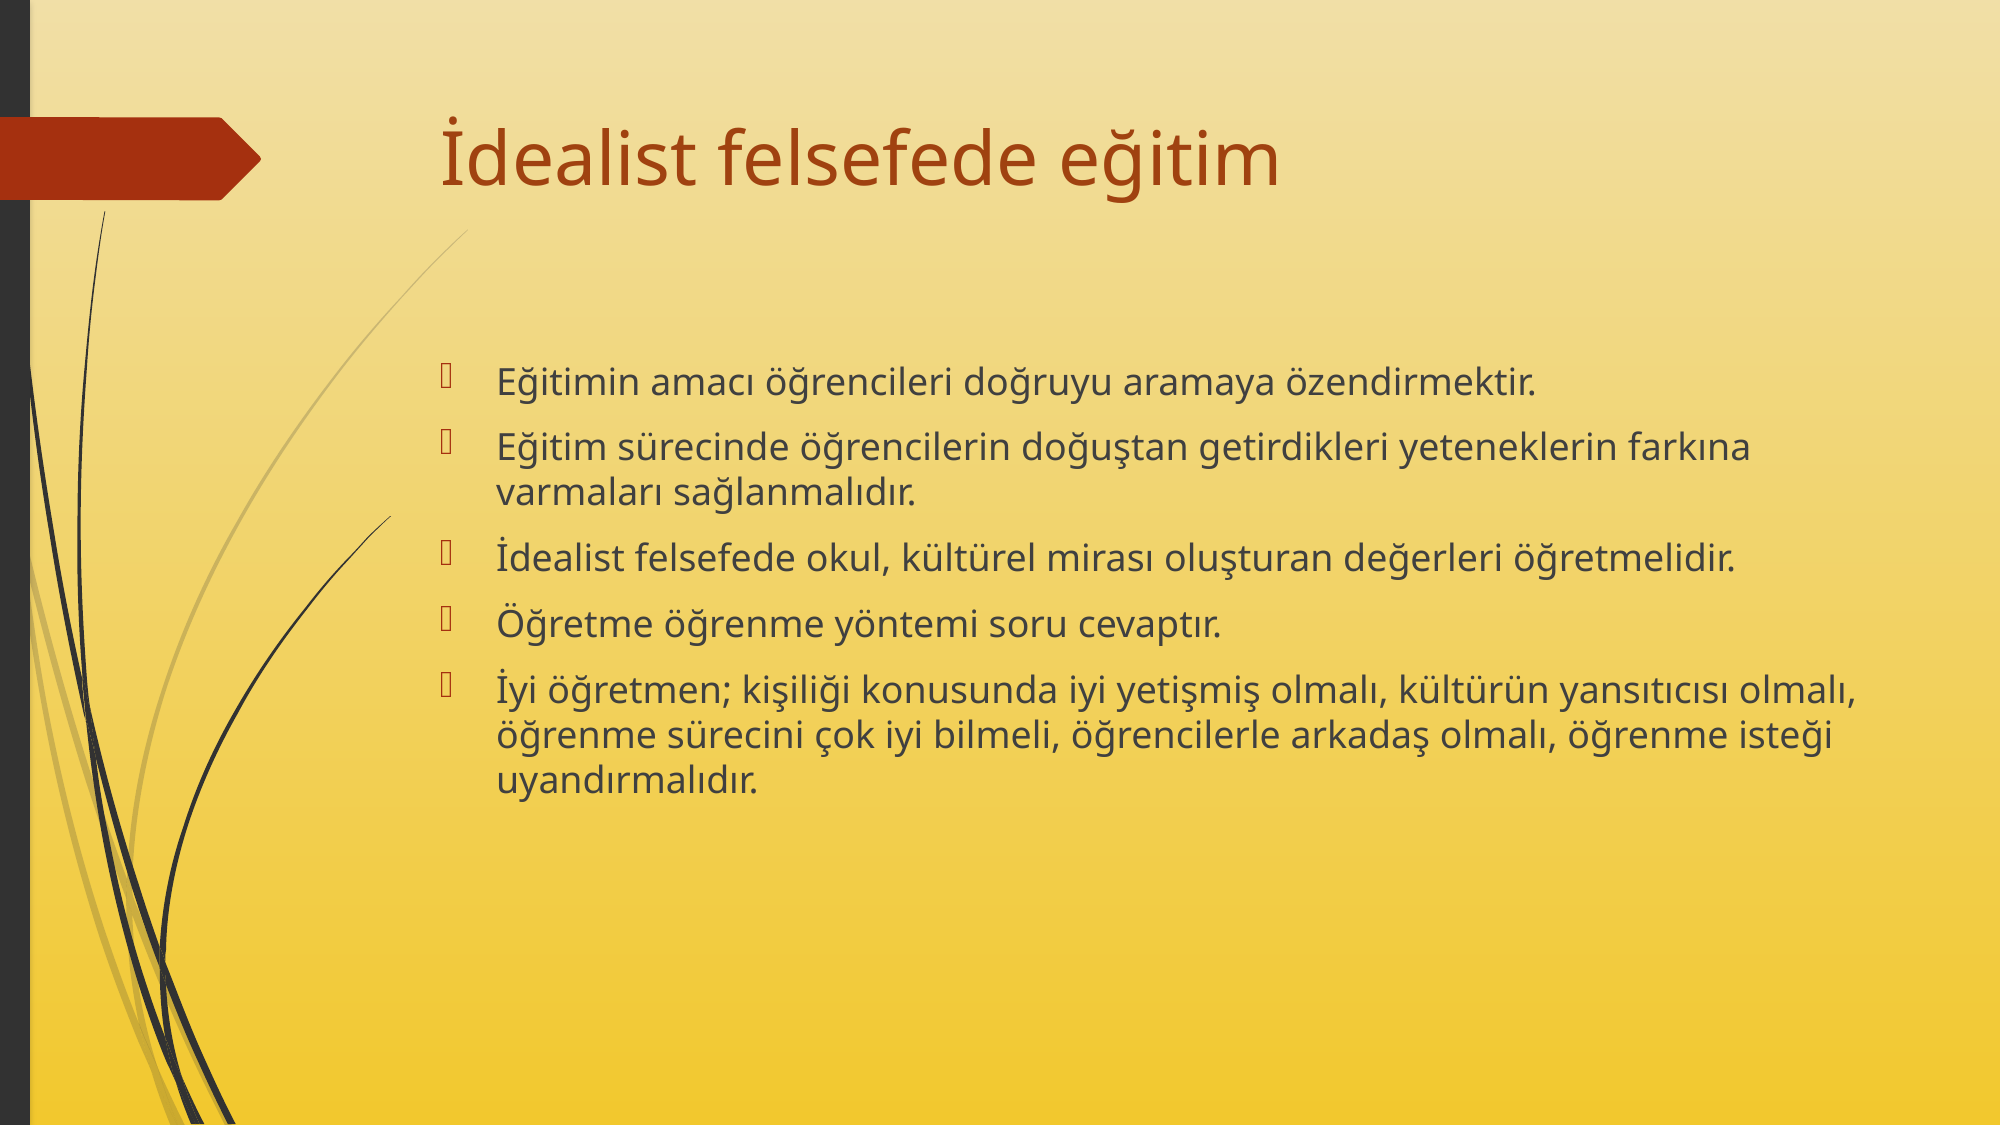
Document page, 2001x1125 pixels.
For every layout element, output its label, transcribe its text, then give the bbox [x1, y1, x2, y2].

list Eğitimin amacı öğrencileri doğruyu aramaya özendirmektir. Eğitim sürecinde öğrencilerin doğuştan getirdikleri yeteneklerin farkına varmaları sağlanmalıdır. İdealist felsefede okul, kültürel mirası oluşturan değerleri öğretmelidir. Öğretme öğrenme yöntemi soru cevaptır. İyi öğretmen; kişiliği konusunda iyi yetişmiş olmalı, kültürün yansıtıcısı olmalı, öğrenme sürecini çok iyi bilmeli, öğrencilerle arkadaş olmalı, öğrenme isteği uyandırmalıdır. [424, 350, 1888, 970]
title İdealist felsefede eğitim [425, 102, 1888, 313]
